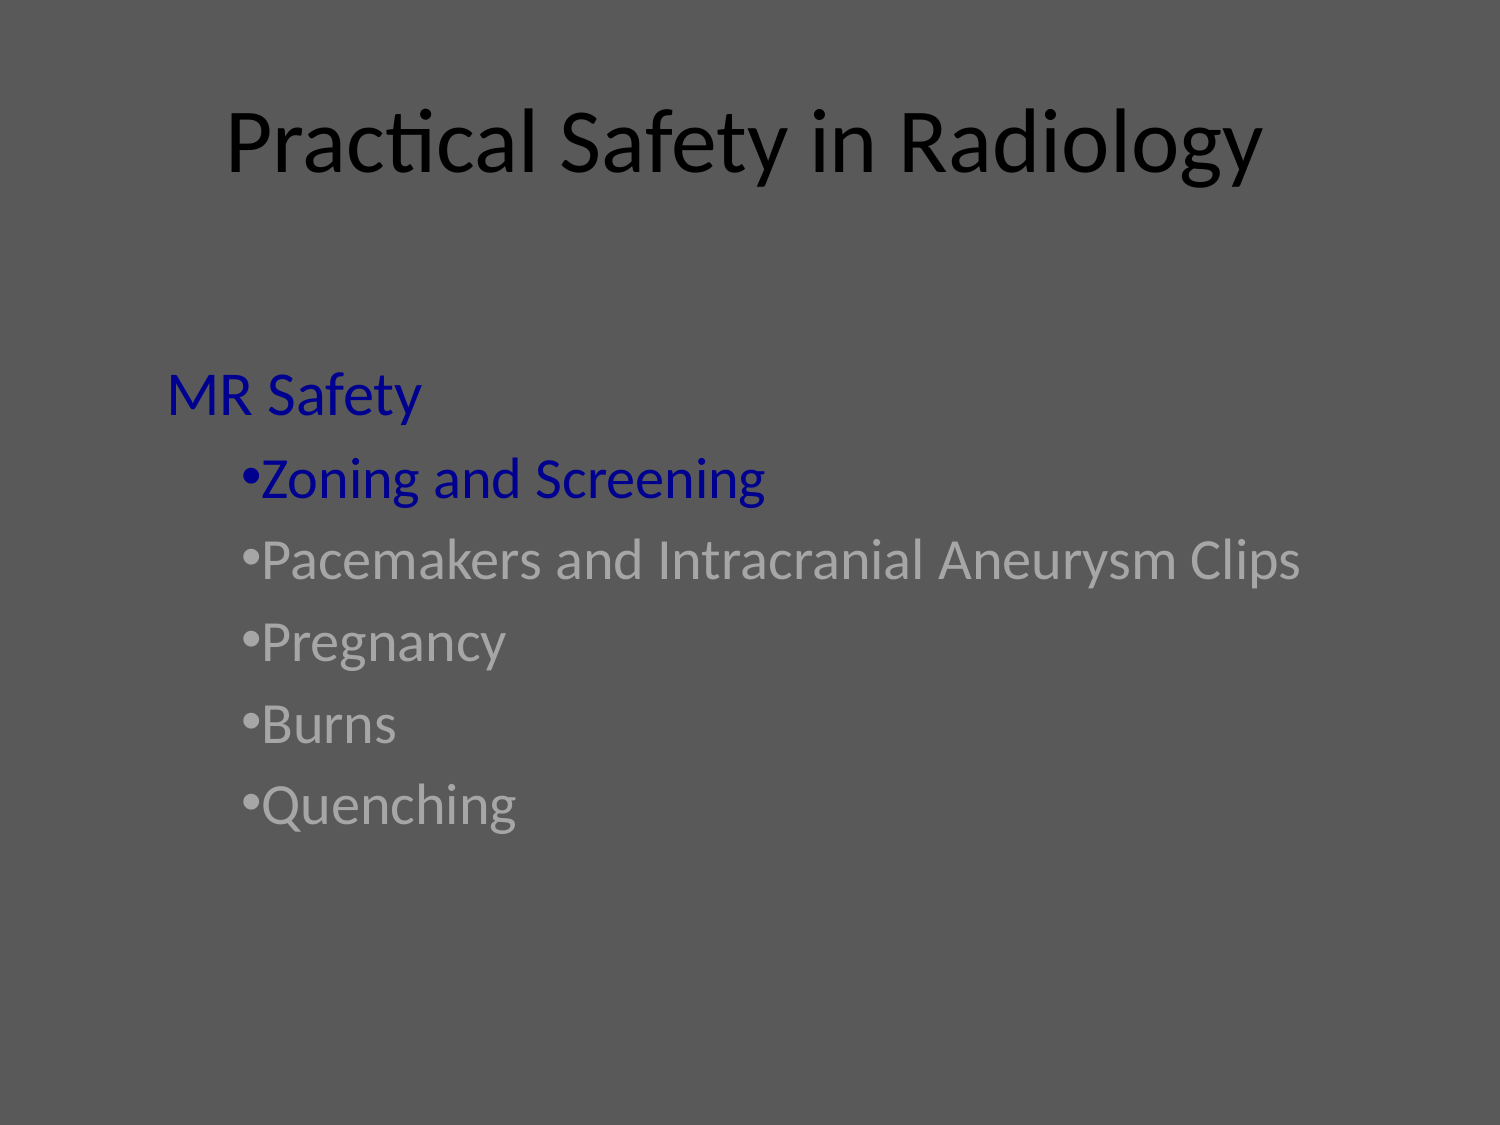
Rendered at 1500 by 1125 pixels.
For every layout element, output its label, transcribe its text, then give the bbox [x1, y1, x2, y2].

title Practical Safety in Radiology [56, 66, 1435, 207]
subtitle MR Safety Zoning and Screening Pacemakers and Intracranial Aneurysm Clips Pregnancy Burns Quenching [151, 345, 1362, 873]
